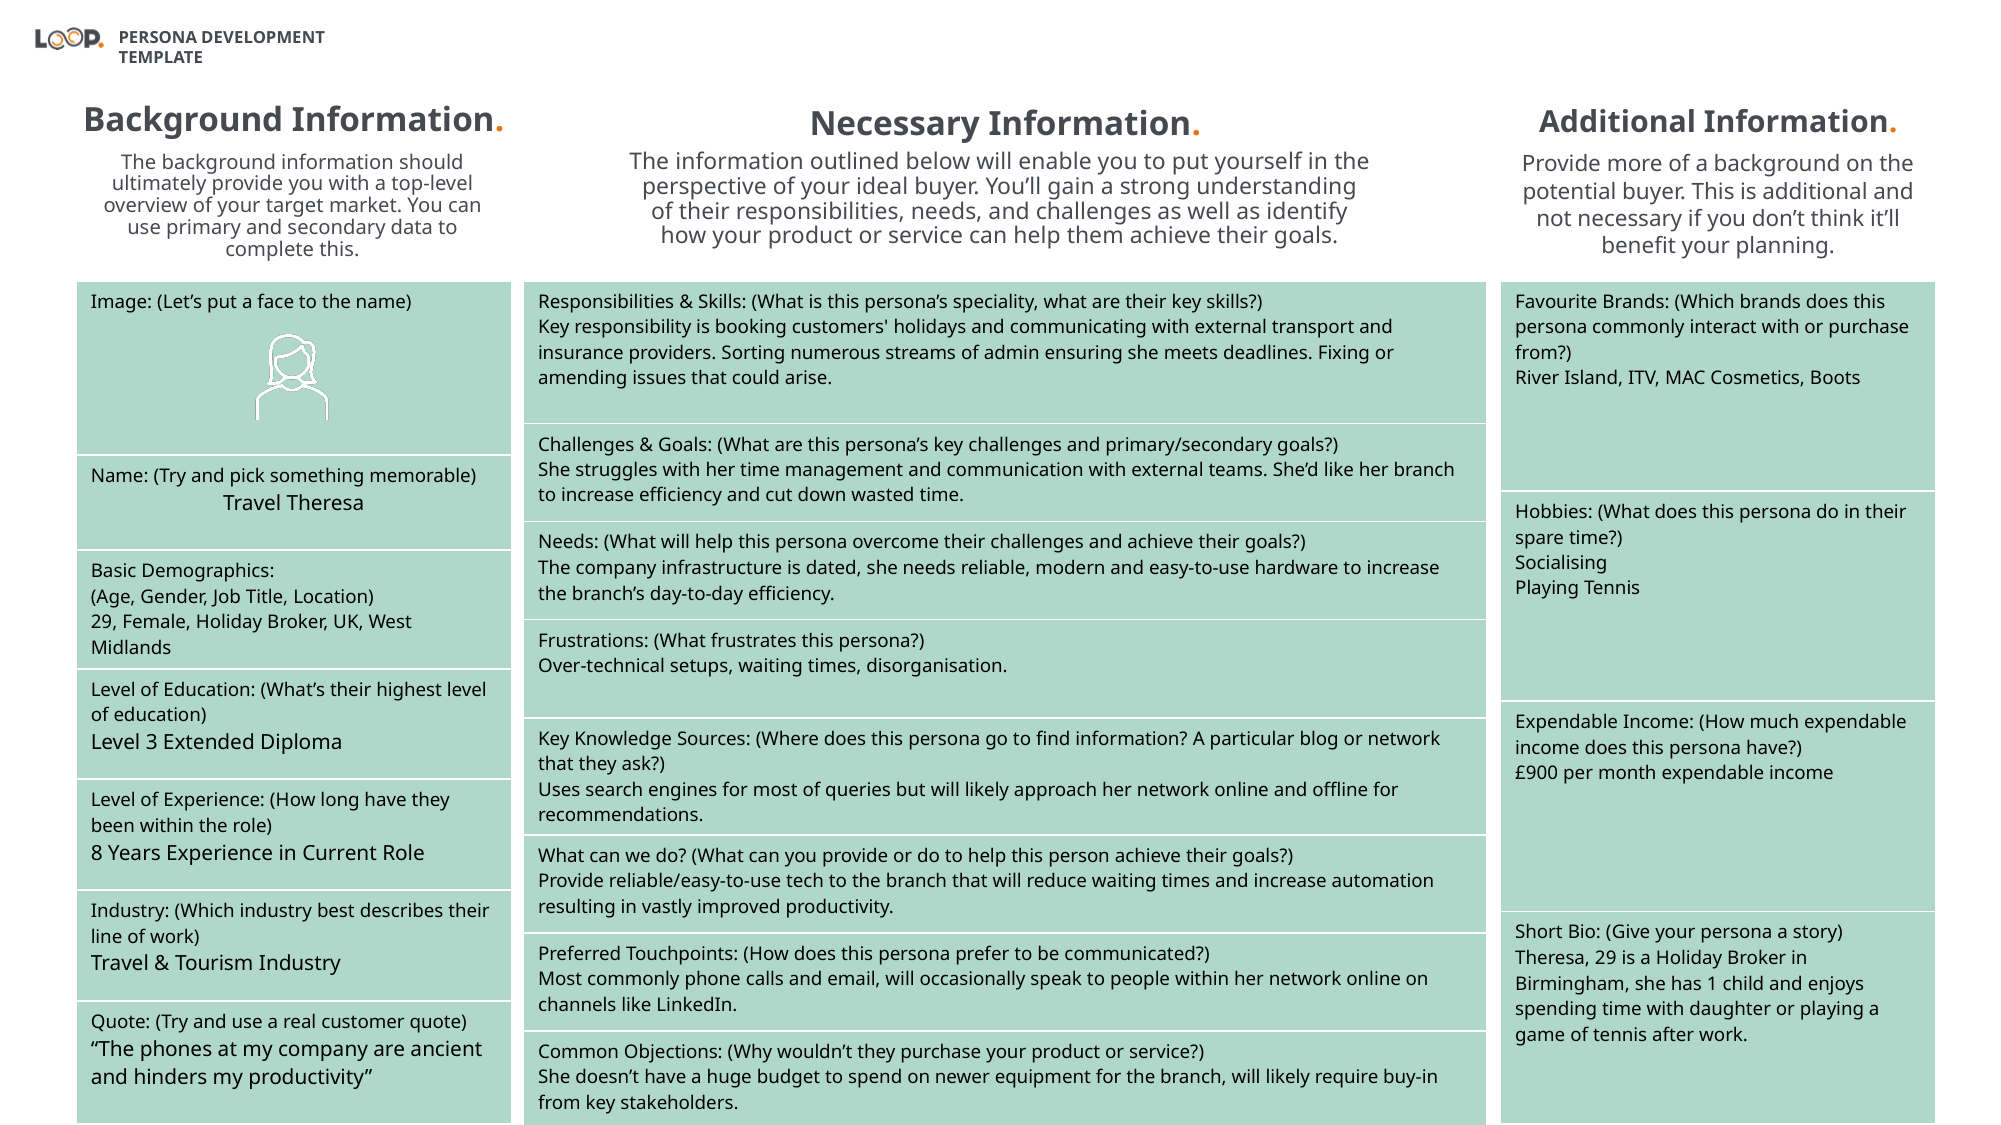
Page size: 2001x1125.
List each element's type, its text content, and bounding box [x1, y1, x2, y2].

table_cell Frustrations: (What frustrates this persona?) Over-technical setups, waiting times, disorganisation. [524, 620, 1486, 717]
text_box Provide more of a background on the potential buyer. This is additional and not necessary if you don’t think it’ll benefit your planning. [1500, 142, 1937, 268]
table_cell Quote: (Try and use a real customer quote) “The phones at my company are ancient and hinders my productivity” [77, 1002, 511, 1123]
table_cell Key Knowledge Sources: (Where does this persona go to find information? A particular blog or network that they ask?) Uses search engines for most of queries but will likely approach her network online and offline for recommendations. [524, 719, 1486, 834]
table_header Responsibilities & Skills: (What is this persona’s speciality, what are their key skills?) Key responsibility is booking customers' holidays and communicating with external transport and insurance providers. Sorting numerous streams of admin ensuring she meets deadlines. Fixing or amending issues that could arise. [524, 282, 1486, 423]
text_box Background Information. [62, 95, 526, 179]
table_cell Name: (Try and pick something memorable) Travel Theresa [77, 456, 511, 549]
table_cell Preferred Touchpoints: (How does this persona prefer to be communicated?) Most commonly phone calls and email, will occasionally speak to people within her network online on channels like LinkedIn. [524, 934, 1486, 1030]
text_box The background information should ultimately provide you with a top-level overview of your target market. You can use primary and secondary data to complete this. [68, 144, 517, 270]
text_box Necessary Information. [773, 95, 1237, 142]
table_cell Hobbies: (What does this persona do in their spare time?) Socialising Playing Tennis [1501, 492, 1935, 700]
picture [238, 327, 346, 435]
table_cell Expendable Income: (How much expendable income does this persona have?) £900 per month expendable income [1501, 702, 1935, 911]
text_box Additional Information. [1507, 95, 1929, 142]
table_cell Challenges & Goals: (What are this persona’s key challenges and primary/secondary goals?) She struggles with her time management and communication with external teams. She’d like her branch to increase efficiency and cut down wasted time. [524, 424, 1486, 521]
table_header Image: (Let’s put a face to the name) [77, 282, 511, 454]
table_cell Common Objections: (Why wouldn’t they purchase your product or service?) She doesn’t have a huge budget to spend on newer equipment for the branch, will likely require buy-in from key stakeholders. [524, 1032, 1486, 1125]
table_cell What can we do? (What can you provide or do to help this person achieve their goals?) Provide reliable/easy-to-use tech to the branch that will reduce waiting times and increase automation resulting in vastly improved productivity. [524, 836, 1486, 932]
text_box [35, 19, 412, 56]
table_cell Industry: (Which industry best describes their line of work) Travel & Tourism Industry [77, 891, 511, 1000]
table_header Favourite Brands: (Which brands does this persona commonly interact with or purchase from?) River Island, ITV, MAC Cosmetics, Boots [1501, 282, 1935, 490]
table_cell Basic Demographics: (Age, Gender, Job Title, Location) 29, Female, Holiday Broker, UK, West Midlands [77, 551, 511, 668]
text_box The information outlined below will enable you to put yourself in the perspective of your ideal buyer. You’ll gain a strong understanding of their responsibilities, needs, and challenges as well as identify how your product or service can help them achieve their goals. [613, 142, 1387, 268]
table_cell Needs: (What will help this persona overcome their challenges and achieve their goals?) The company infrastructure is dated, she needs reliable, modern and easy-to-use hardware to increase the branch’s day-to-day efficiency. [524, 522, 1486, 619]
table_cell Short Bio: (Give your persona a story) Theresa, 29 is a Holiday Broker in Birmingham, she has 1 child and enjoys spending time with daughter or playing a game of tennis after work. [1501, 912, 1935, 1123]
table_cell Level of Experience: (How long have they been within the role) 8 Years Experience in Current Role [77, 780, 511, 889]
table_cell Level of Education: (What’s their highest level of education) Level 3 Extended Diploma [77, 670, 511, 778]
